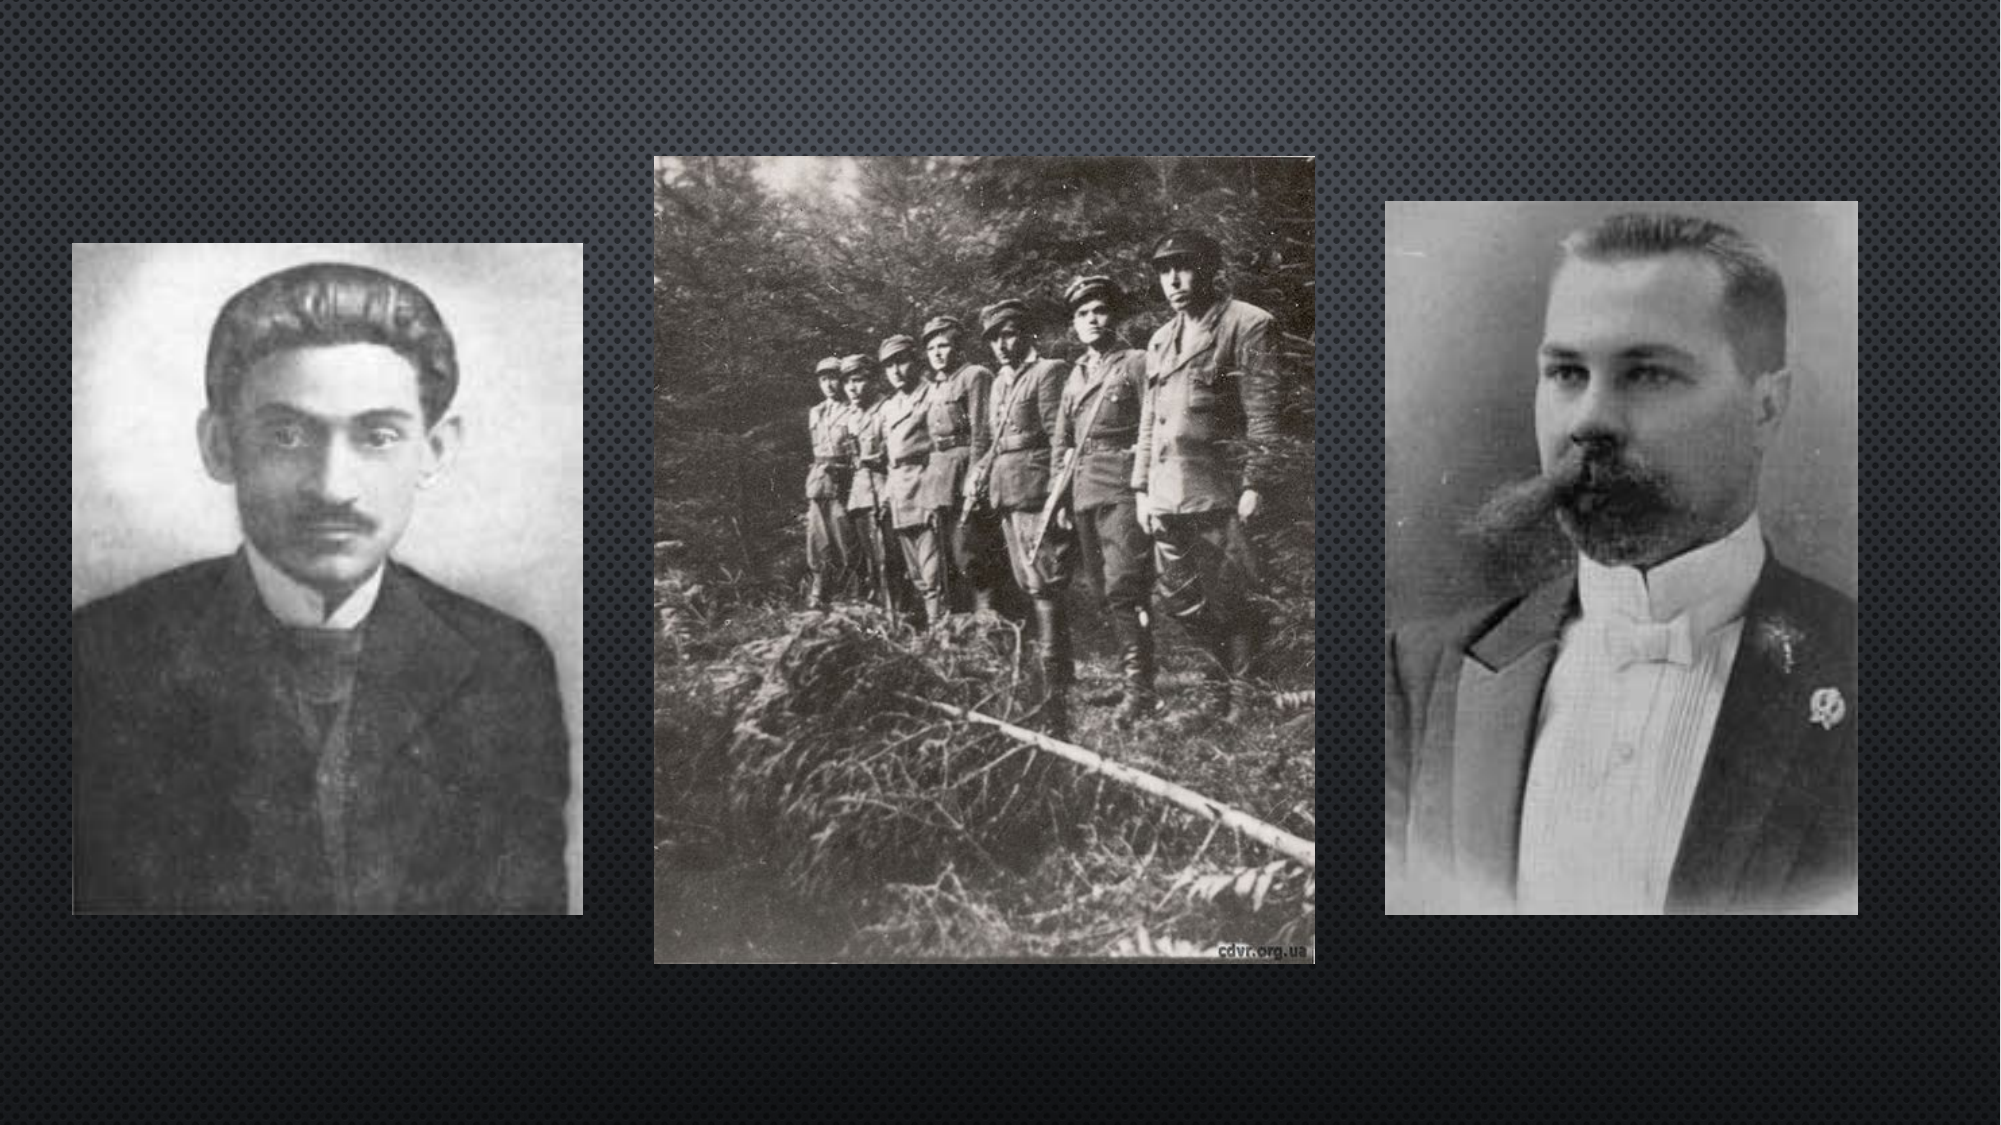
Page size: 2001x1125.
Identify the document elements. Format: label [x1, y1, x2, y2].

picture [1384, 201, 1858, 915]
list [72, 242, 584, 915]
picture [653, 156, 1315, 964]
